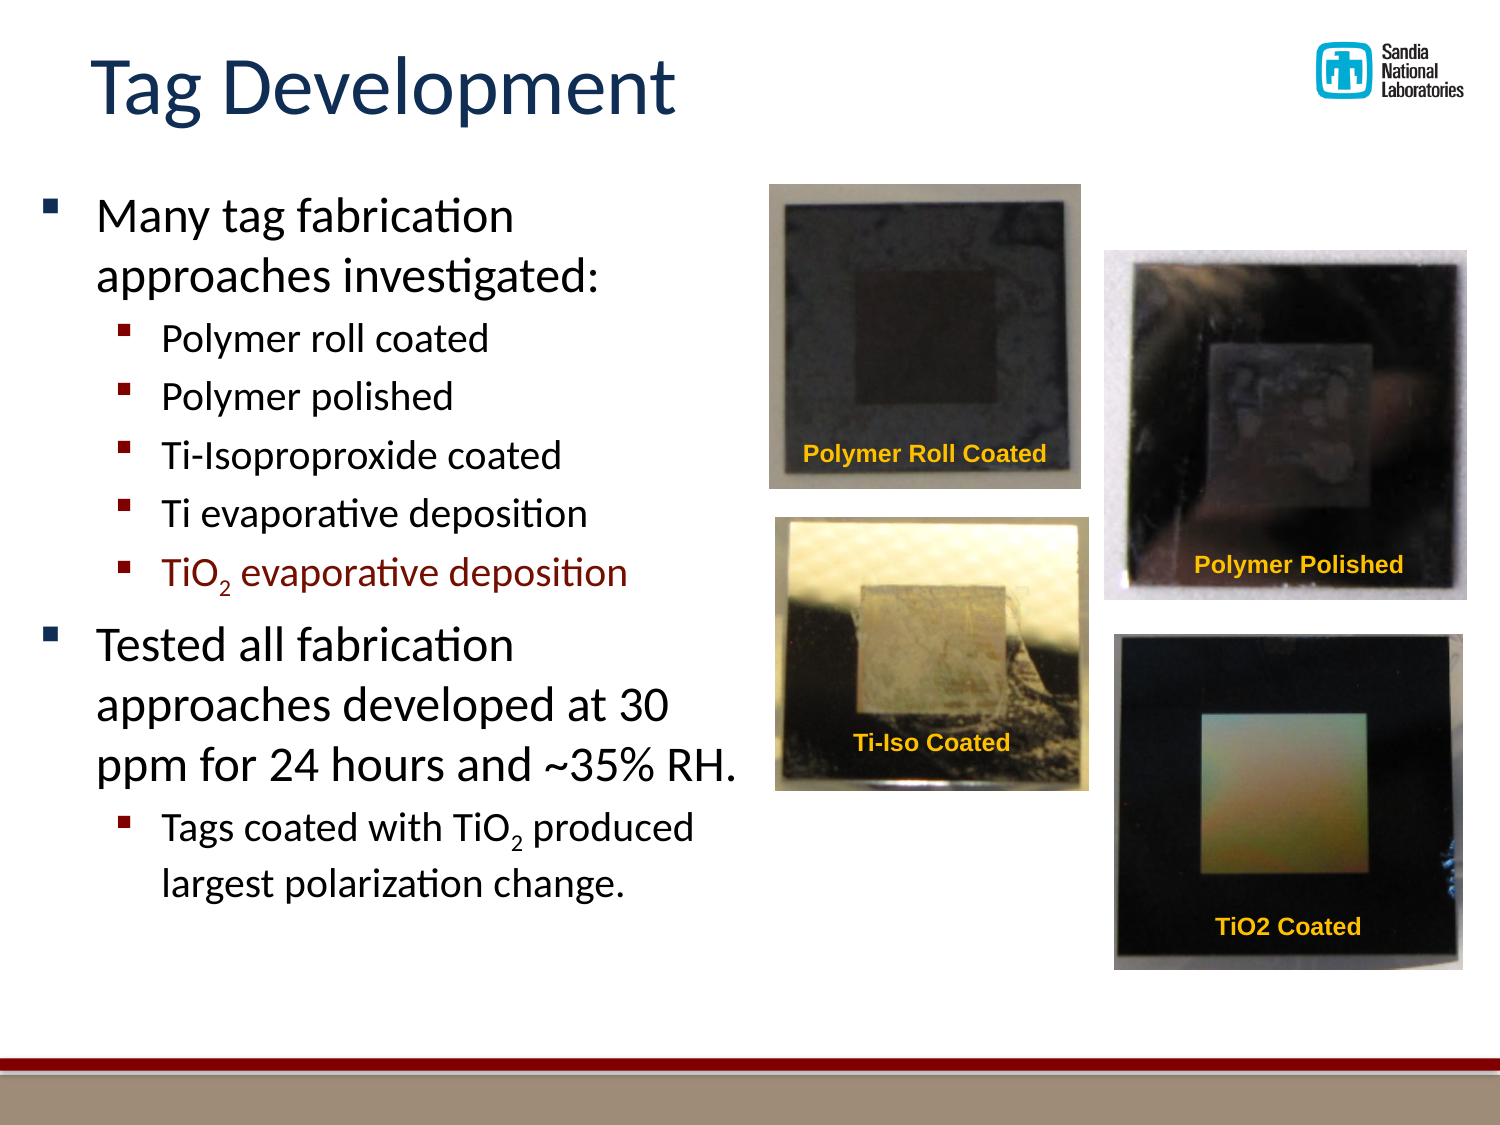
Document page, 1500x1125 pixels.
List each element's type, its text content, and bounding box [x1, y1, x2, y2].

list Many tag fabrication approaches investigated: Polymer roll coated Polymer polished Ti-Isoproproxide coated Ti evaporative deposition TiO2 evaporative deposition Tested all fabrication approaches developed at 30 ppm for 24 hours and ~35% RH. Tags coated with TiO2 produced largest polarization change. [24, 174, 765, 971]
picture [1426, 37, 1467, 105]
picture [1104, 250, 1467, 600]
picture [775, 517, 1090, 792]
title Tag Development [74, 0, 1426, 163]
picture [769, 184, 1081, 489]
picture [1114, 634, 1463, 970]
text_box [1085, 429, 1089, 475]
